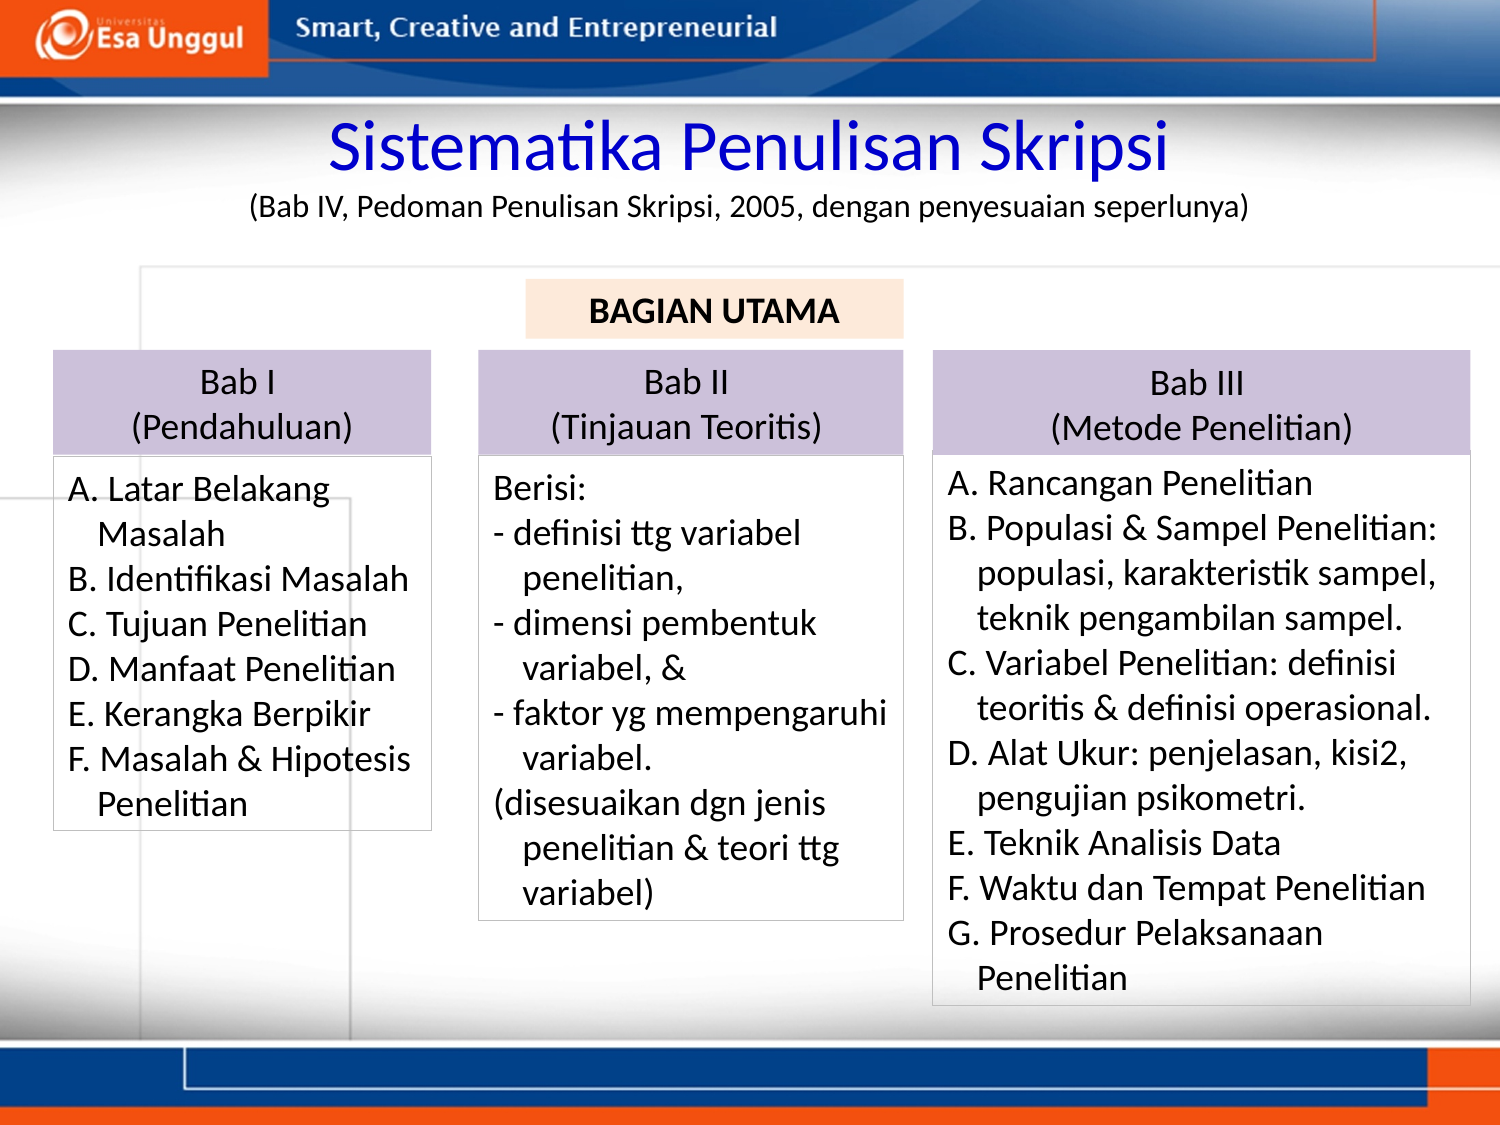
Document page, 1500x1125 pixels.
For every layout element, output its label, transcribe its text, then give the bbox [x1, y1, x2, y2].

text_box A. Rancangan Penelitian B. Populasi & Sampel Penelitian: populasi, karakteristik sampel, teknik pengambilan sampel. C. Variabel Penelitian: definisi teoritis & definisi operasional. D. Alat Ukur: penjelasan, kisi2, pengujian psikometri. E. Teknik Analisis Data F. Waktu dan Tempat Penelitian G. Prosedur Pelaksanaan Penelitian [932, 455, 1471, 1006]
text_box A. Latar Belakang Masalah B. Identifikasi Masalah C. Tujuan Penelitian D. Manfaat Penelitian E. Kerangka Berpikir F. Masalah & Hipotesis Penelitian [53, 456, 432, 831]
picture [0, 0, 1500, 1125]
title Sistematika Penulisan Skripsi (Bab IV, Pedoman Penulisan Skripsi, 2005, dengan penyesuaian seperlunya) [75, 90, 1425, 233]
text_box Bab III (Metode Penelitian) [932, 350, 1471, 455]
text_box Bab II (Tinjauan Teoritis) [478, 349, 904, 455]
text_box Bab I (Pendahuluan) [53, 349, 432, 455]
text_box BAGIAN UTAMA [525, 278, 904, 339]
text_box Berisi: - definisi ttg variabel penelitian, - dimensi pembentuk variabel, & - faktor yg mempengaruhi variabel. (disesuaikan dgn jenis penelitian & teori ttg variabel) [478, 455, 904, 921]
